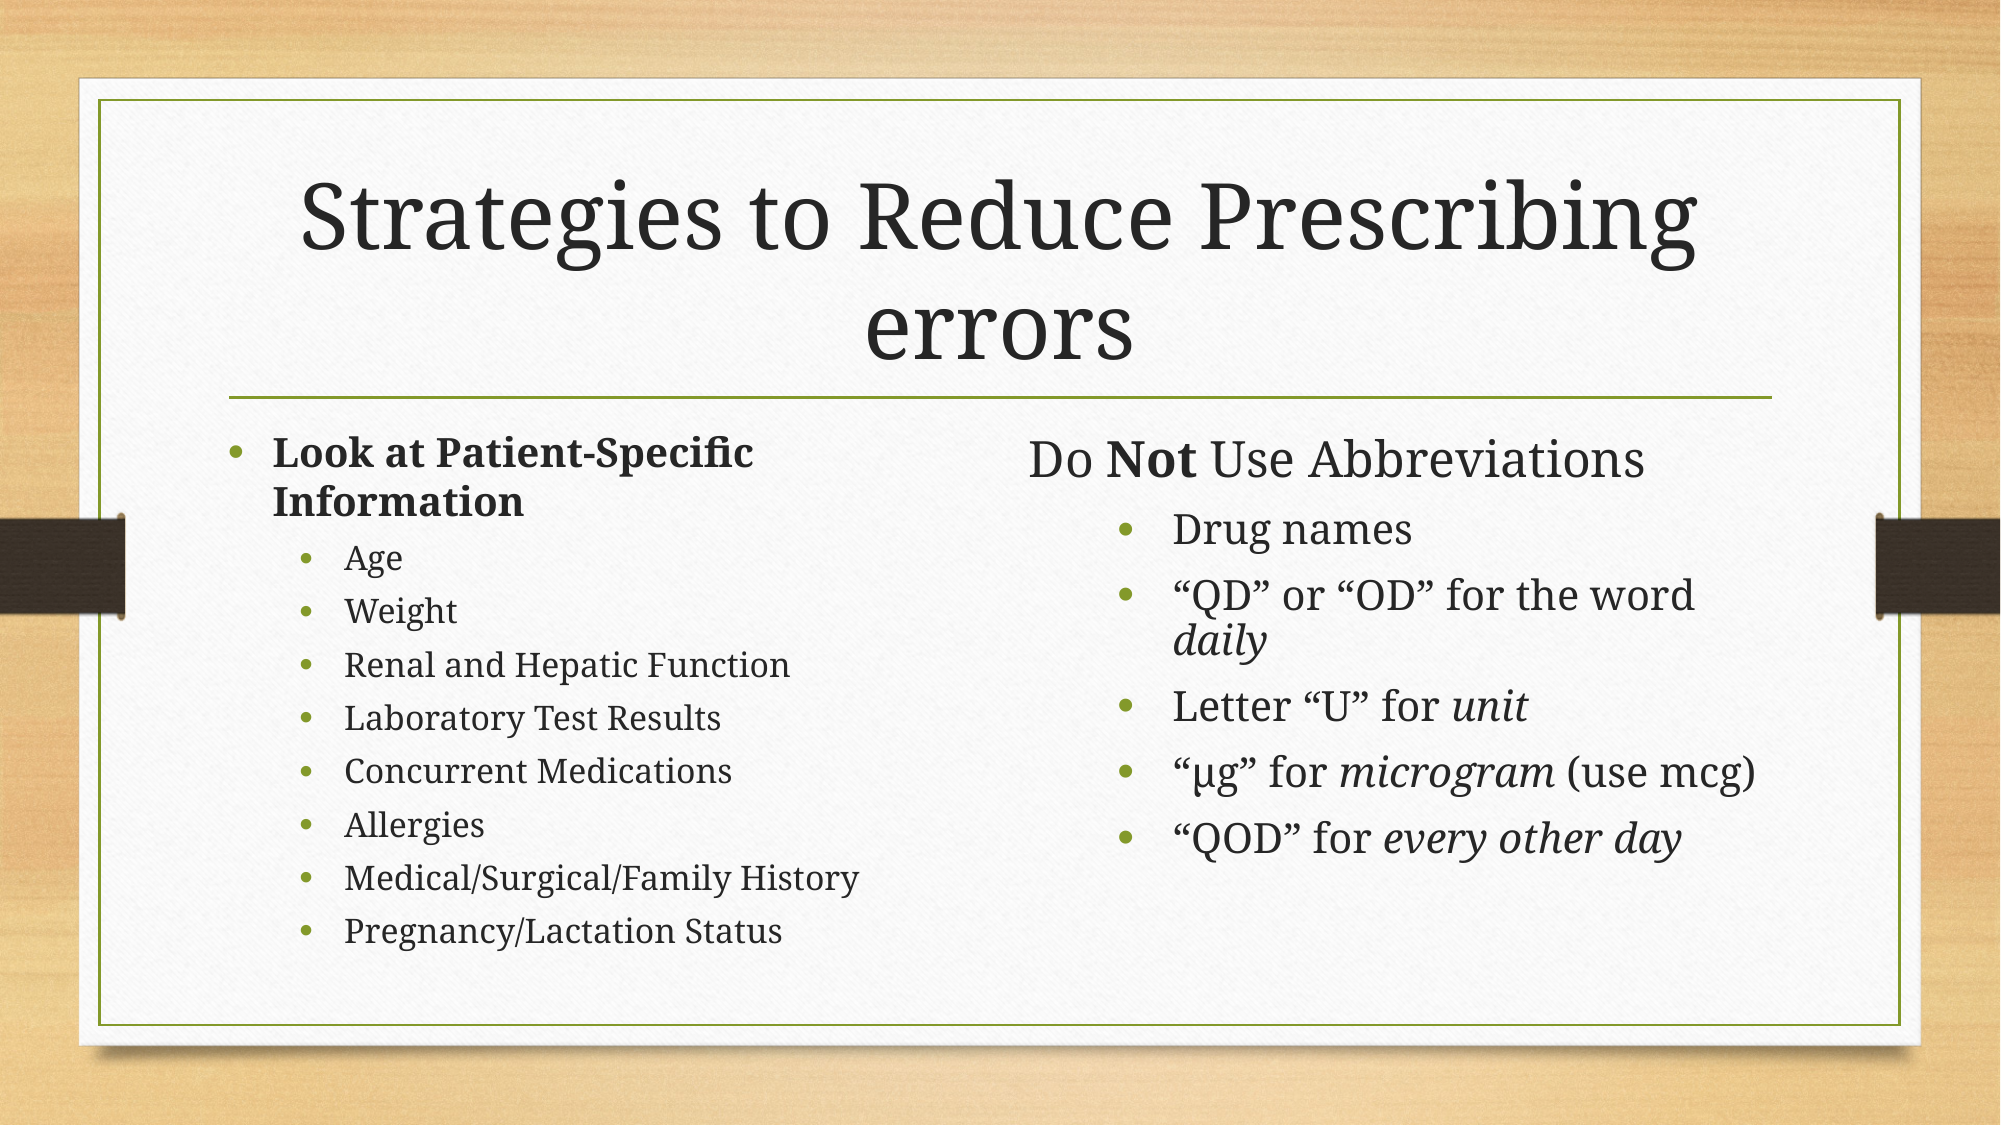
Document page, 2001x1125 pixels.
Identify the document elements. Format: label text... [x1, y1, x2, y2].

list Do Not Use Abbreviations Drug names “QD” or “OD” for the word daily Letter “U” for unit “µg” for microgram (use mcg) “QOD” for every other day [1013, 420, 1788, 963]
picture [0, 0, 2001, 1125]
list Look at Patient-Specific Information Age Weight Renal and Hepatic Function Laboratory Test Results Concurrent Medications Allergies Medical/Surgical/Family History Pregnancy/Lactation Status [213, 420, 987, 963]
title Strategies to Reduce Prescribing errors [212, 161, 1788, 375]
